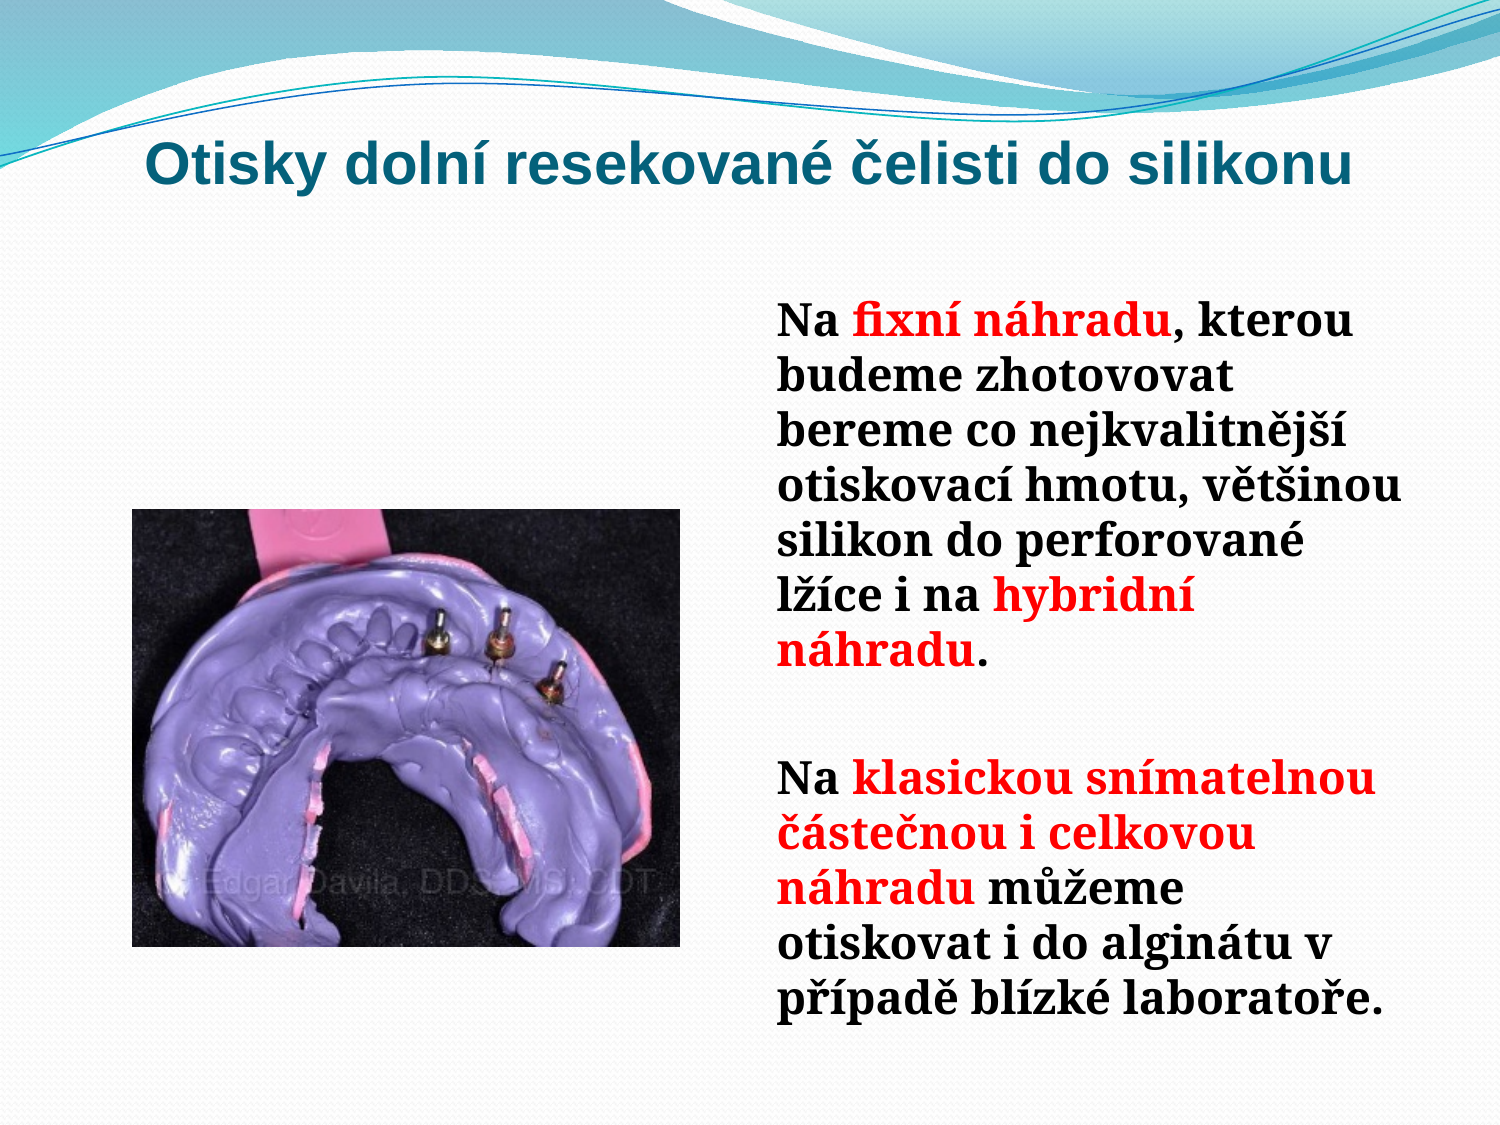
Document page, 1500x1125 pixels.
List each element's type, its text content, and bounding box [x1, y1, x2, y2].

title Otisky dolní resekované čelisti do silikonu [75, 115, 1425, 197]
list Na fixní náhradu, kterou budeme zhotovovat bereme co nejkvalitnější otiskovací hmotu, většinou silikon do perforované lžíce i na hybridní náhradu. Na klasickou snímatelnou částečnou i celkovou náhradu můžeme otiskovat i do alginátu v případě blízké laboratoře. [761, 290, 1425, 1044]
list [132, 508, 680, 947]
